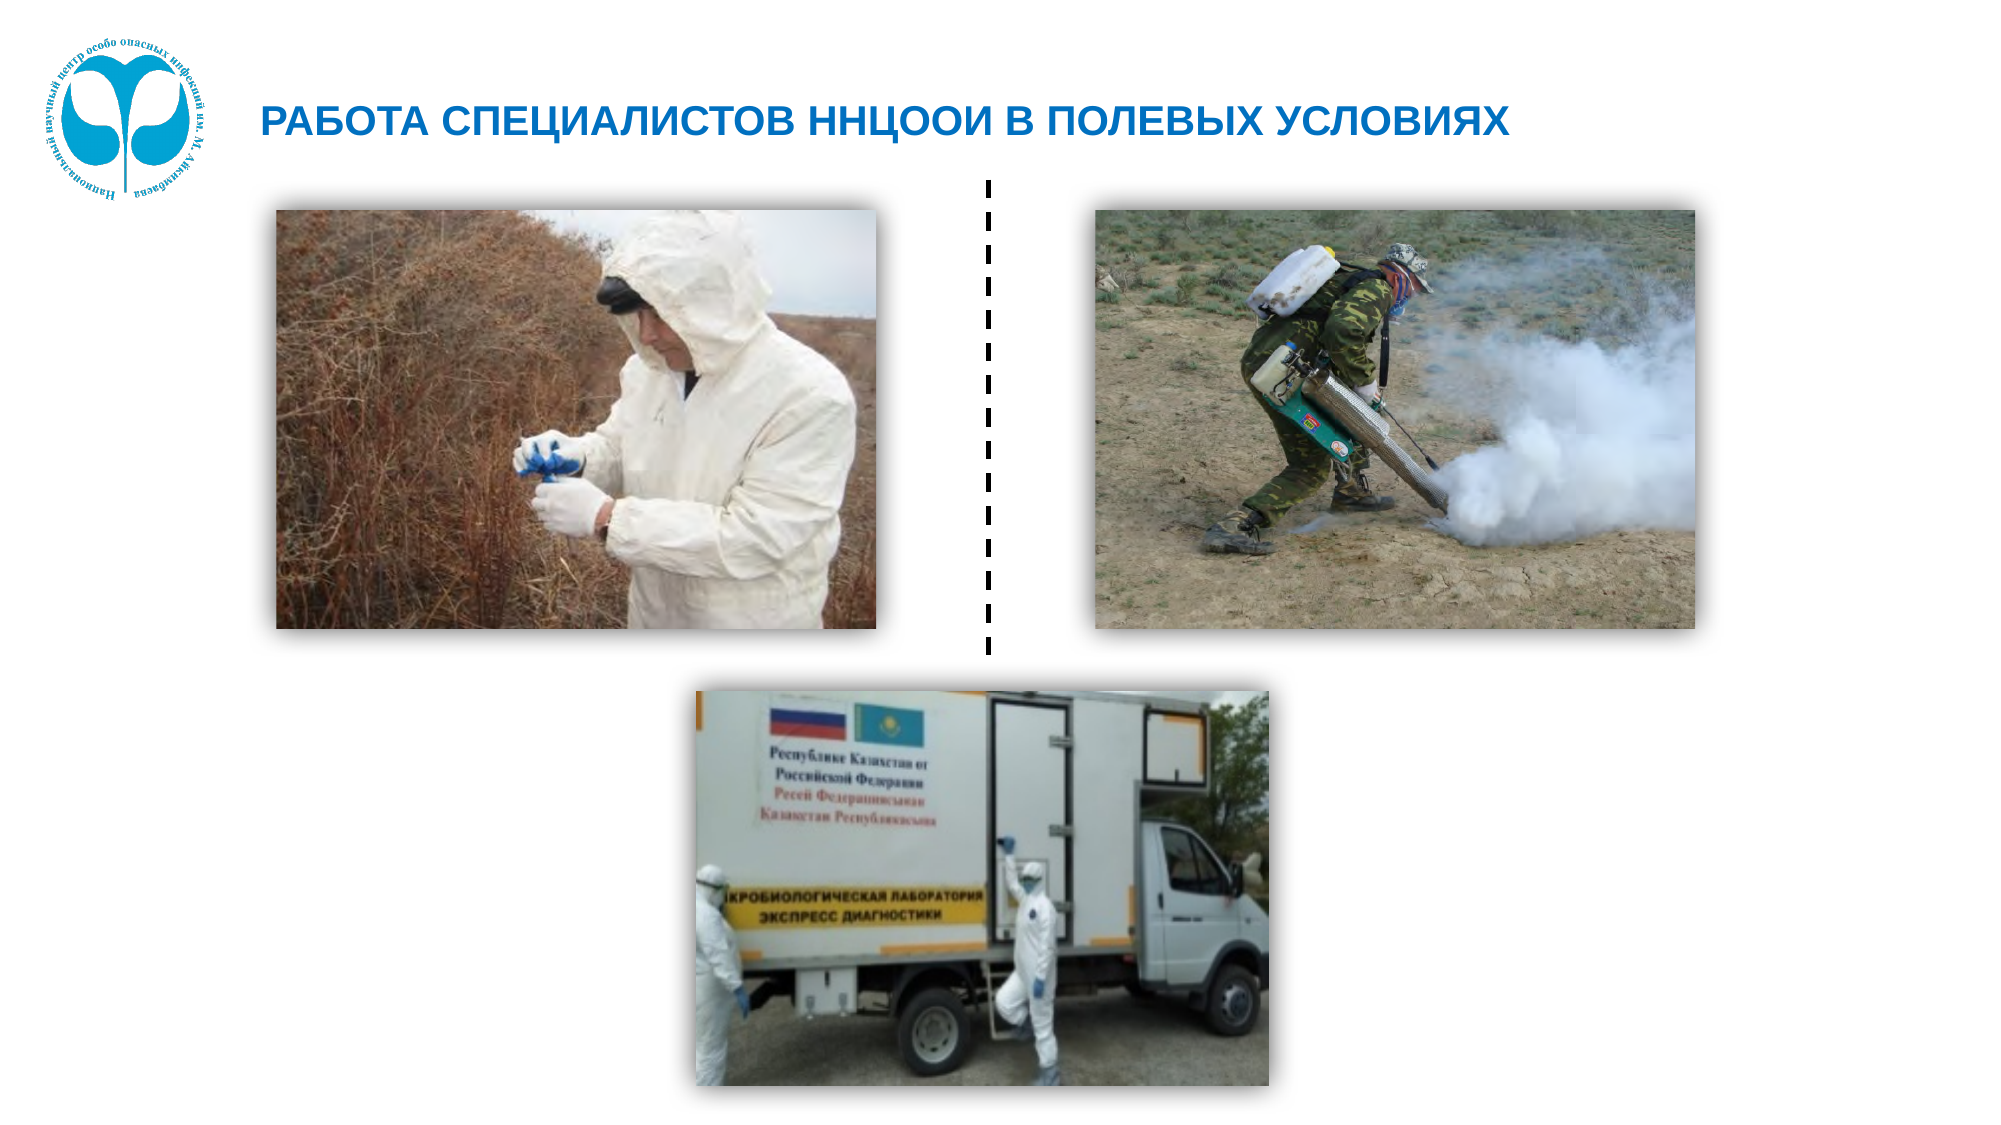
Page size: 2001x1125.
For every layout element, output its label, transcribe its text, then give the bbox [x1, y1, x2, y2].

text_box РАБОТА СПЕЦИАЛИСТОВ ННЦООИ В ПОЛЕВЫХ УСЛОВИЯХ [243, 86, 1967, 151]
picture [696, 691, 1270, 1087]
picture [1095, 210, 1696, 629]
picture [33, 27, 218, 211]
picture [276, 210, 877, 629]
